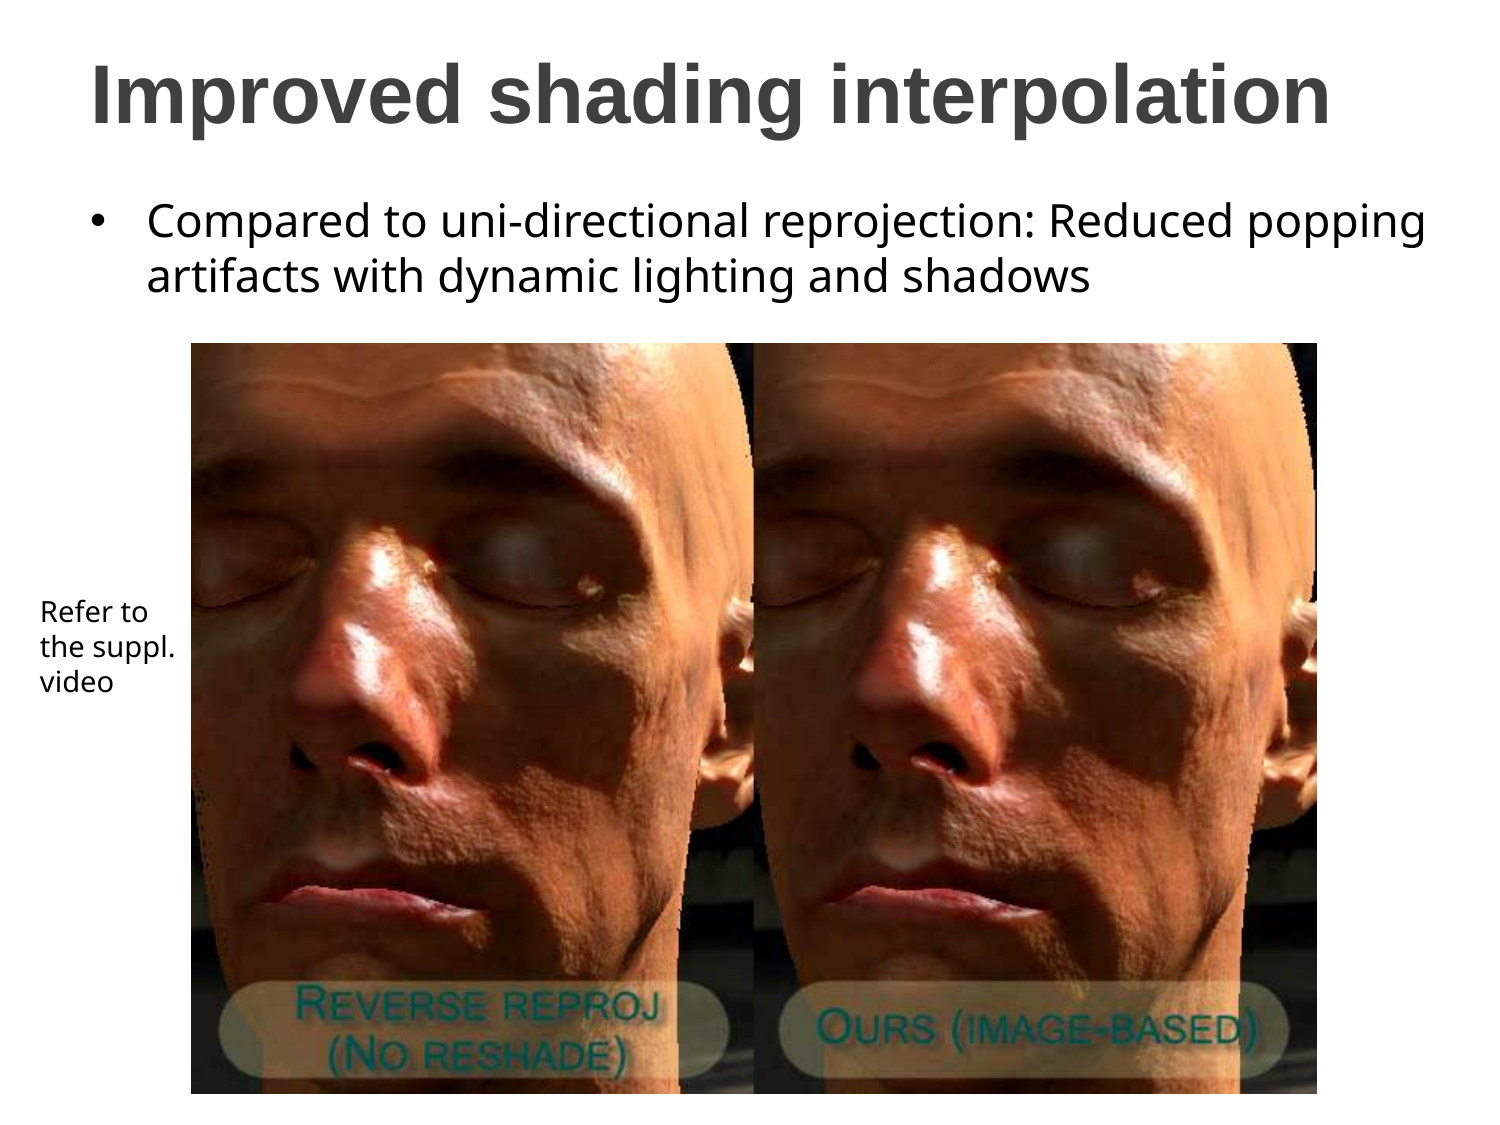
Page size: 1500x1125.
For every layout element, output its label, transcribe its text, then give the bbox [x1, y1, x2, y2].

picture [191, 343, 1318, 1095]
title Improved shading interpolation [75, 19, 1425, 161]
list Compared to uni-directional reprojection: Reduced popping artifacts with dynamic lighting and shadows [75, 184, 1447, 1005]
text_box Refer to the suppl. video [25, 586, 186, 706]
